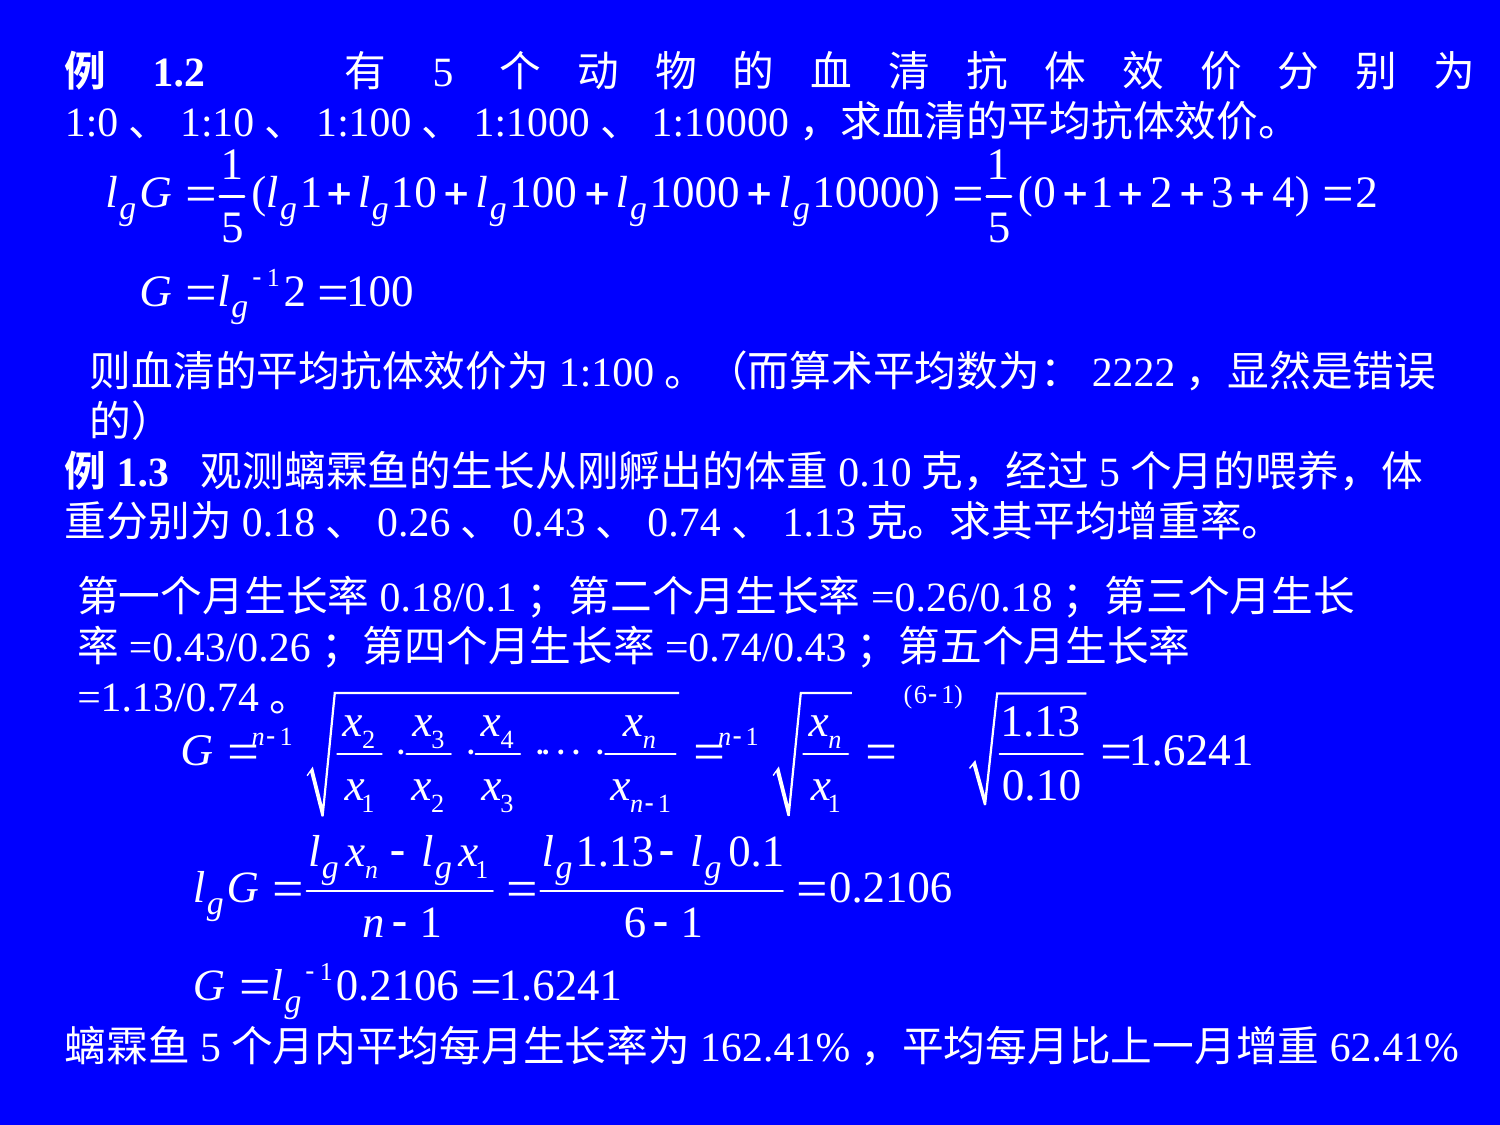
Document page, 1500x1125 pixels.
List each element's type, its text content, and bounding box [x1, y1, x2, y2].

text_box 螭霖鱼5个月内平均每月生长率为162.41%，平均每月比上一月增重62.41% [50, 1012, 1500, 1078]
text_box 则血清的平均抗体效价为1:100。（而算术平均数为：2222，显然是错误的） [74, 337, 1500, 453]
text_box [187, 824, 962, 1031]
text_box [99, 137, 1388, 337]
text_box 例1.2 有5个动物的血清抗体效价分别为1:0、1:10、1:100、1:1000、1:10000，求血清的平均抗体效价。 [50, 37, 1500, 153]
text_box 例1.3 观测螭霖鱼的生长从刚孵出的体重0.10克，经过5个月的喂养，体重分别为0.18、0.26、0.43、0.74、1.13克。求其平均增重率。 [50, 437, 1438, 553]
text_box 第一个月生长率0.18/0.1；第二个月生长率=0.26/0.18；第三个月生长率=0.43/0.26；第四个月生长率=0.74/0.43；第五个月生长率=1.13/0.74。 [62, 562, 1375, 728]
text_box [174, 674, 1258, 826]
